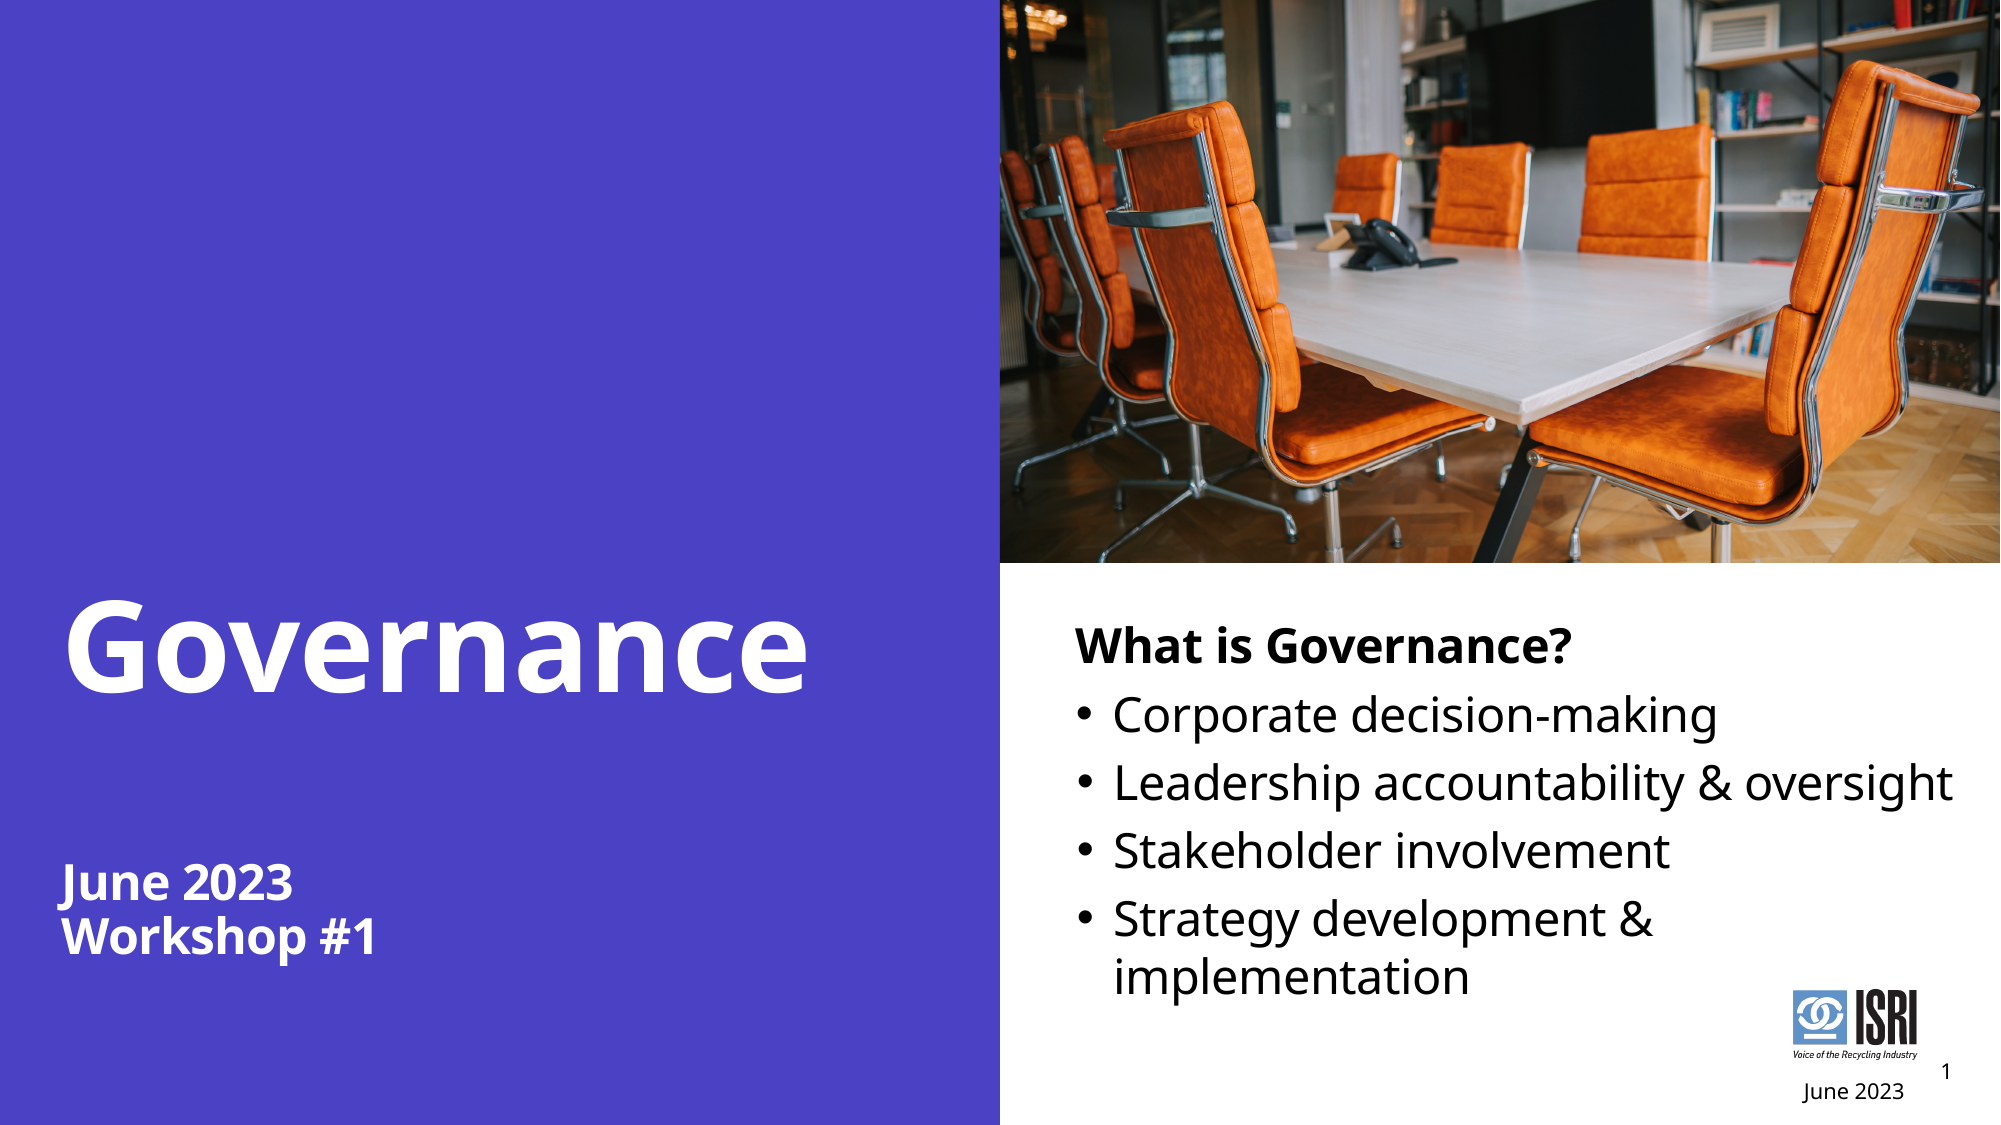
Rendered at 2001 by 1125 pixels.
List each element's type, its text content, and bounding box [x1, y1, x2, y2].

text_box [1001, 563, 2000, 1125]
subtitle What is Governance? Corporate decision-making Leadership accountability & oversight Stakeholder involvement Strategy development & implementation [1060, 607, 1980, 1060]
text_box [0, 0, 1001, 1125]
slide_number 1 [1864, 1042, 1968, 1103]
picture [999, 0, 2000, 563]
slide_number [1755, 1065, 1920, 1117]
picture [1790, 989, 1921, 1060]
title Governance June 2023 Workshop #1 [46, 96, 954, 973]
